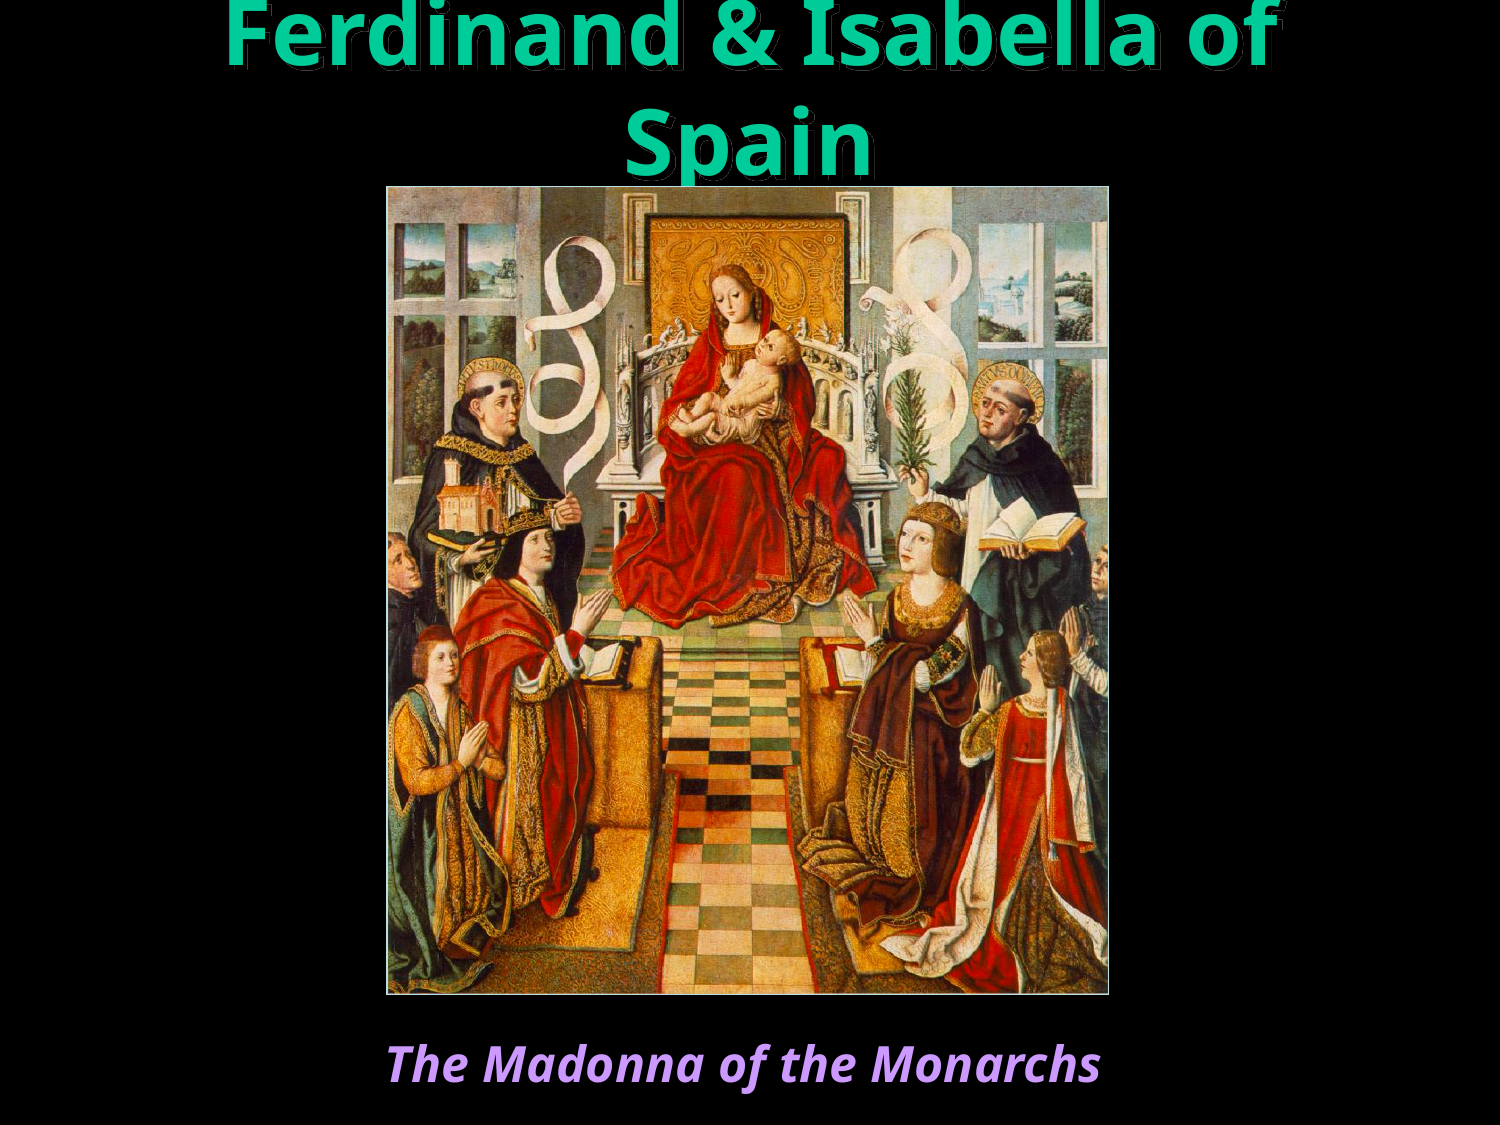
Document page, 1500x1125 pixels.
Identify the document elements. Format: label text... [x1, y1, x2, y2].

picture [387, 187, 1108, 994]
text_box The Madonna of the Monarchs [312, 1024, 1175, 1100]
title Ferdinand & Isabella of Spain [75, 24, 1425, 143]
